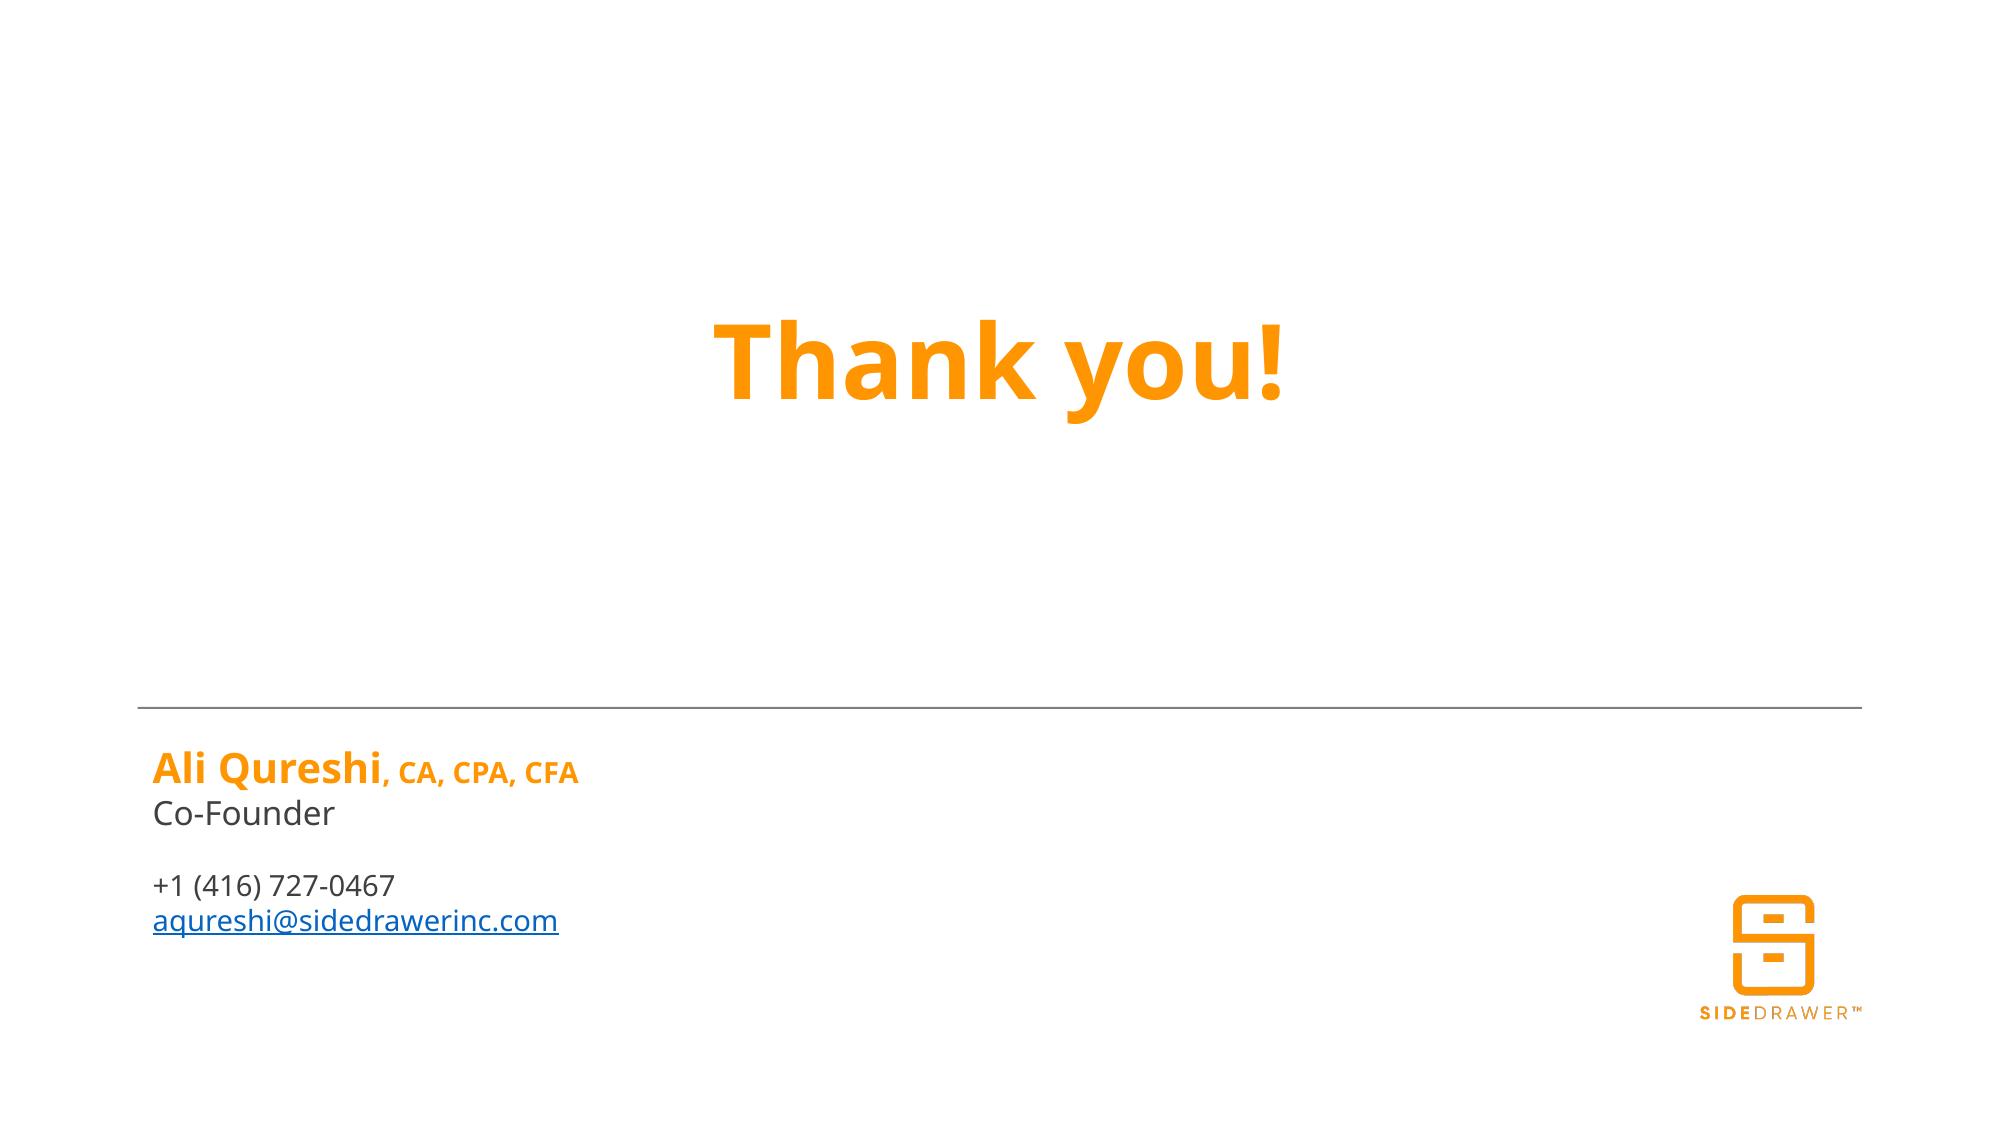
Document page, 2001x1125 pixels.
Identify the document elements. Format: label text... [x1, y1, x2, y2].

text_box Ali Qureshi, CA, CPA, CFA Co-Founder +1 (416) 727-0467 aqureshi@sidedrawerinc.com [137, 734, 659, 1006]
picture [1684, 890, 1863, 1024]
title Thank you! [573, 277, 1427, 455]
